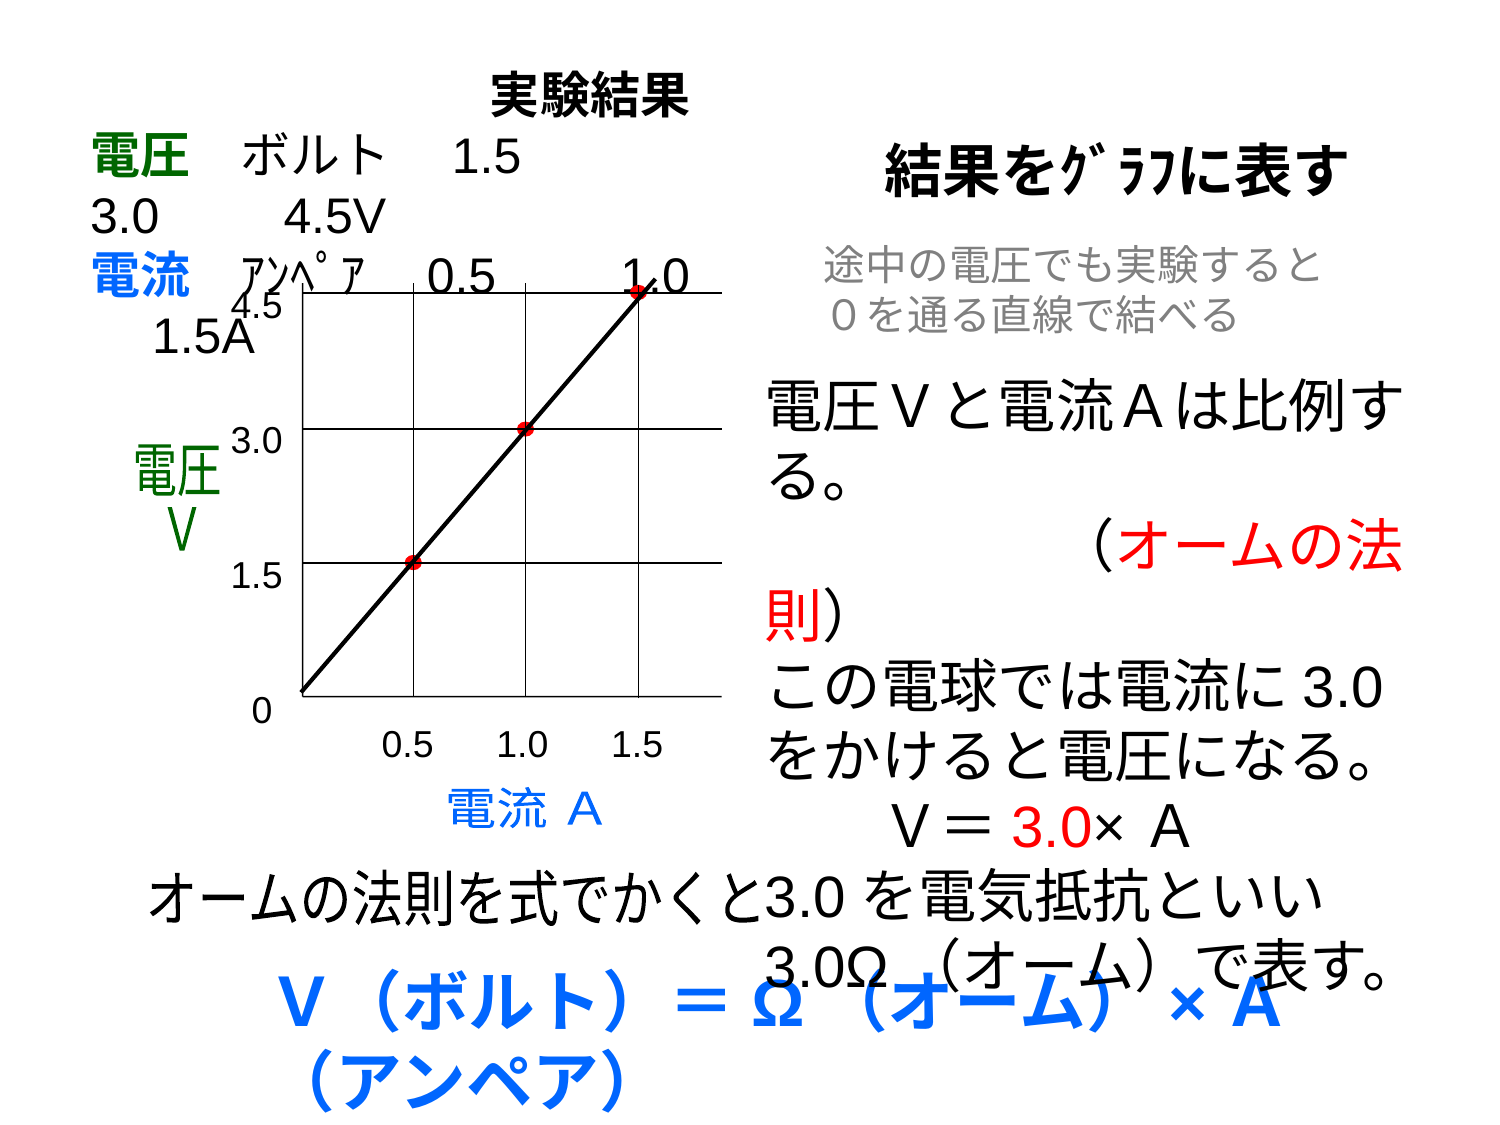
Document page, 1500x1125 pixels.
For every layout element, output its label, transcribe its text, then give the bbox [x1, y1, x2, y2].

text_box Ｖ（ボルト）＝Ω（オーム）×Ａ（アンペア） [253, 952, 1424, 1125]
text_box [657, 282, 722, 699]
text_box 途中の電圧でも実験すると０を通る直線で結べる [809, 231, 1365, 347]
text_box 結果をｸﾞﾗﾌに表す [870, 126, 1367, 211]
text_box 4.5 3.0 1.5 0 [215, 273, 325, 739]
text_box 0.5 1.0 1.5 [324, 712, 681, 773]
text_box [300, 278, 656, 693]
text_box 実験結果 電圧 ボルト 1.5 3.0 4.5V 電流 ｱﾝﾍﾟｱ 0.5 1.0 1.5A [75, 55, 786, 371]
text_box 電圧Ｖと電流Ａは比例する。 （オームの法則） この電球では電流に3.0をかけると電圧になる。 Ｖ＝3.0×Ａ 3.0を電気抵抗といい3.0Ω（オーム）で表す。 [750, 361, 1469, 1077]
